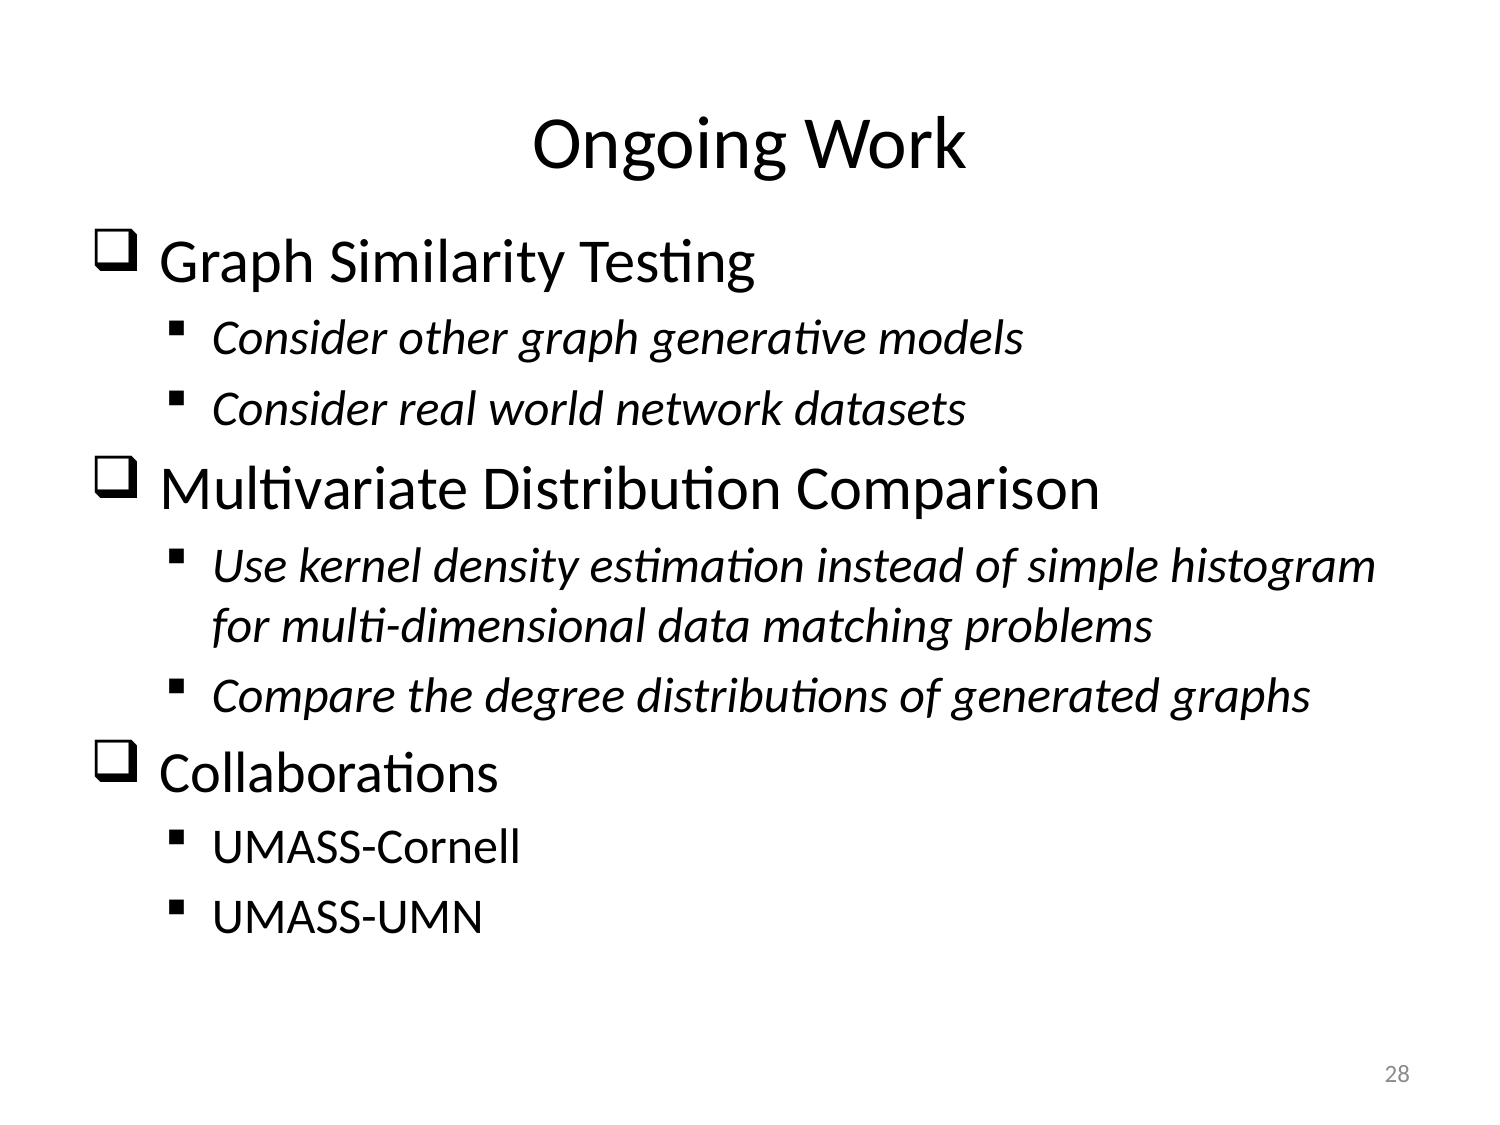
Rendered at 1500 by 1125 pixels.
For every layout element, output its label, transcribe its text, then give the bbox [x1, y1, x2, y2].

title Ongoing Work [75, 45, 1425, 212]
slide_number 28 [1074, 1042, 1425, 1103]
list Graph Similarity Testing Consider other graph generative models Consider real world network datasets Multivariate Distribution Comparison Use kernel density estimation instead of simple histogram for multi-dimensional data matching problems Compare the degree distributions of generated graphs Collaborations UMASS-Cornell UMASS-UMN [75, 212, 1425, 1043]
